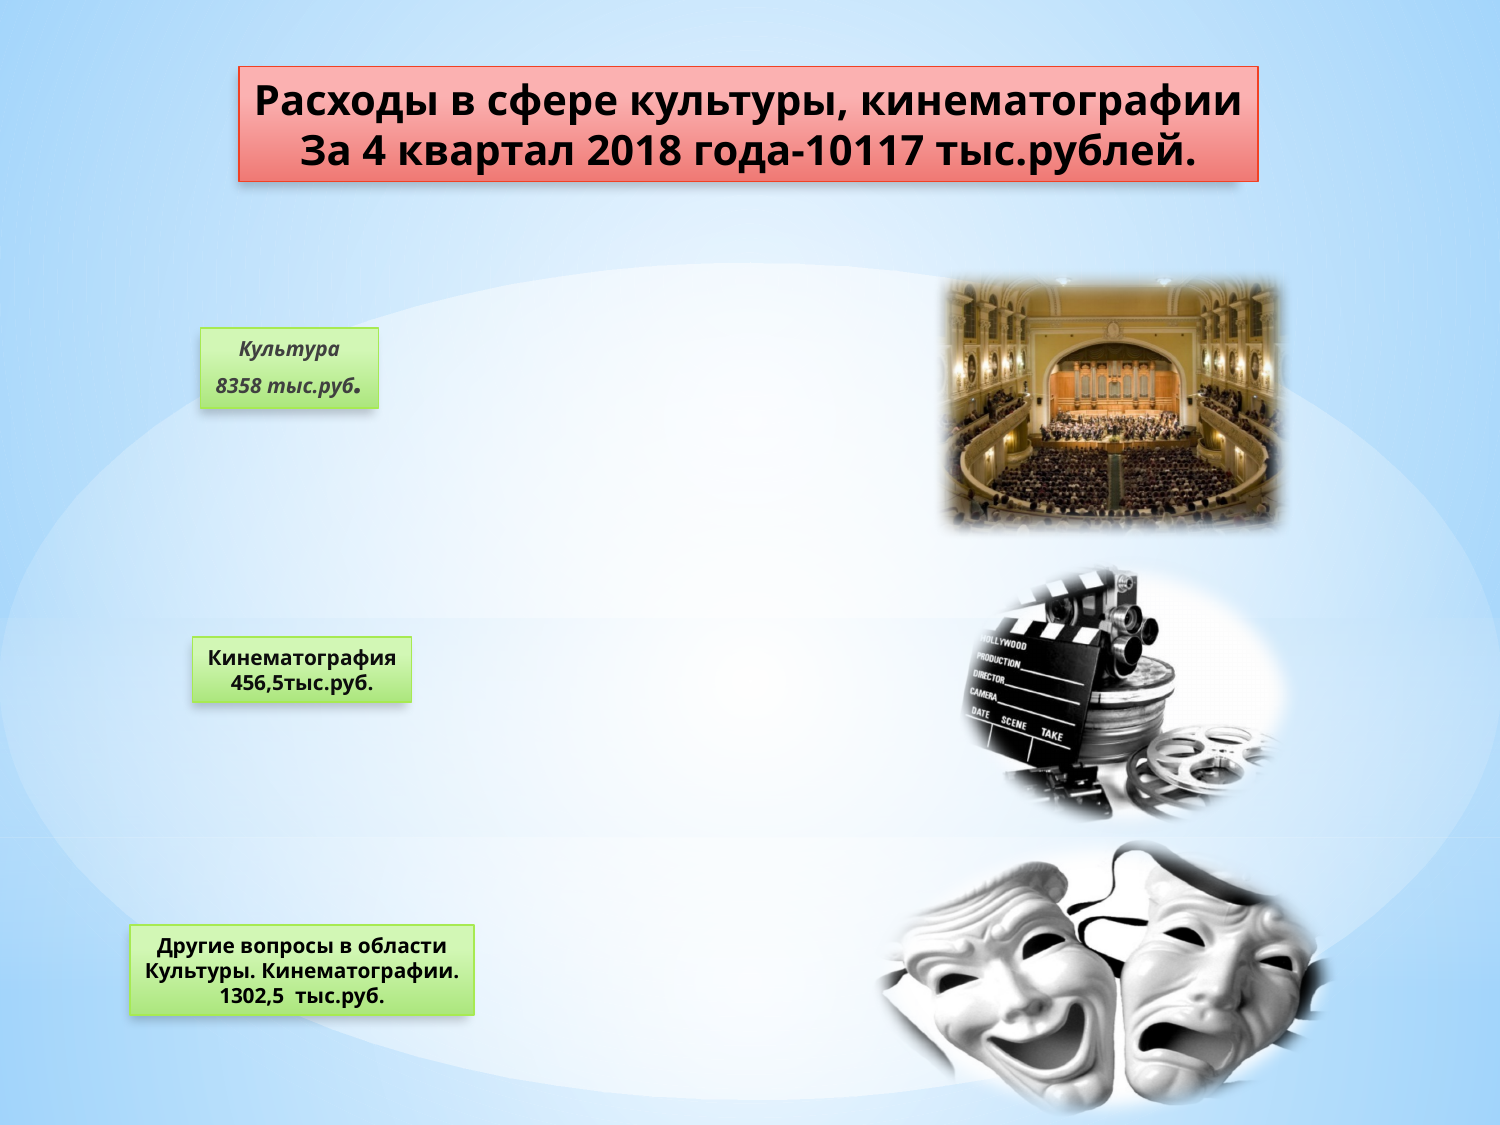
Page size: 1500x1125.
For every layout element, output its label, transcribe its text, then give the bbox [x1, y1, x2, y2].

text_box Культура 8358 тыс.руб. [200, 327, 379, 409]
picture [867, 553, 1341, 1125]
text_box Другие вопросы в области Культуры. Кинематографии. 1302,5 тыс.руб. [129, 924, 475, 1016]
text_box Кинематография 456,5тыс.руб. [192, 636, 412, 703]
picture [932, 267, 1294, 541]
text_box Расходы в сфере культуры, кинематографии За 4 квартал 2018 года-10117 тыс.рублей. [238, 66, 1259, 182]
